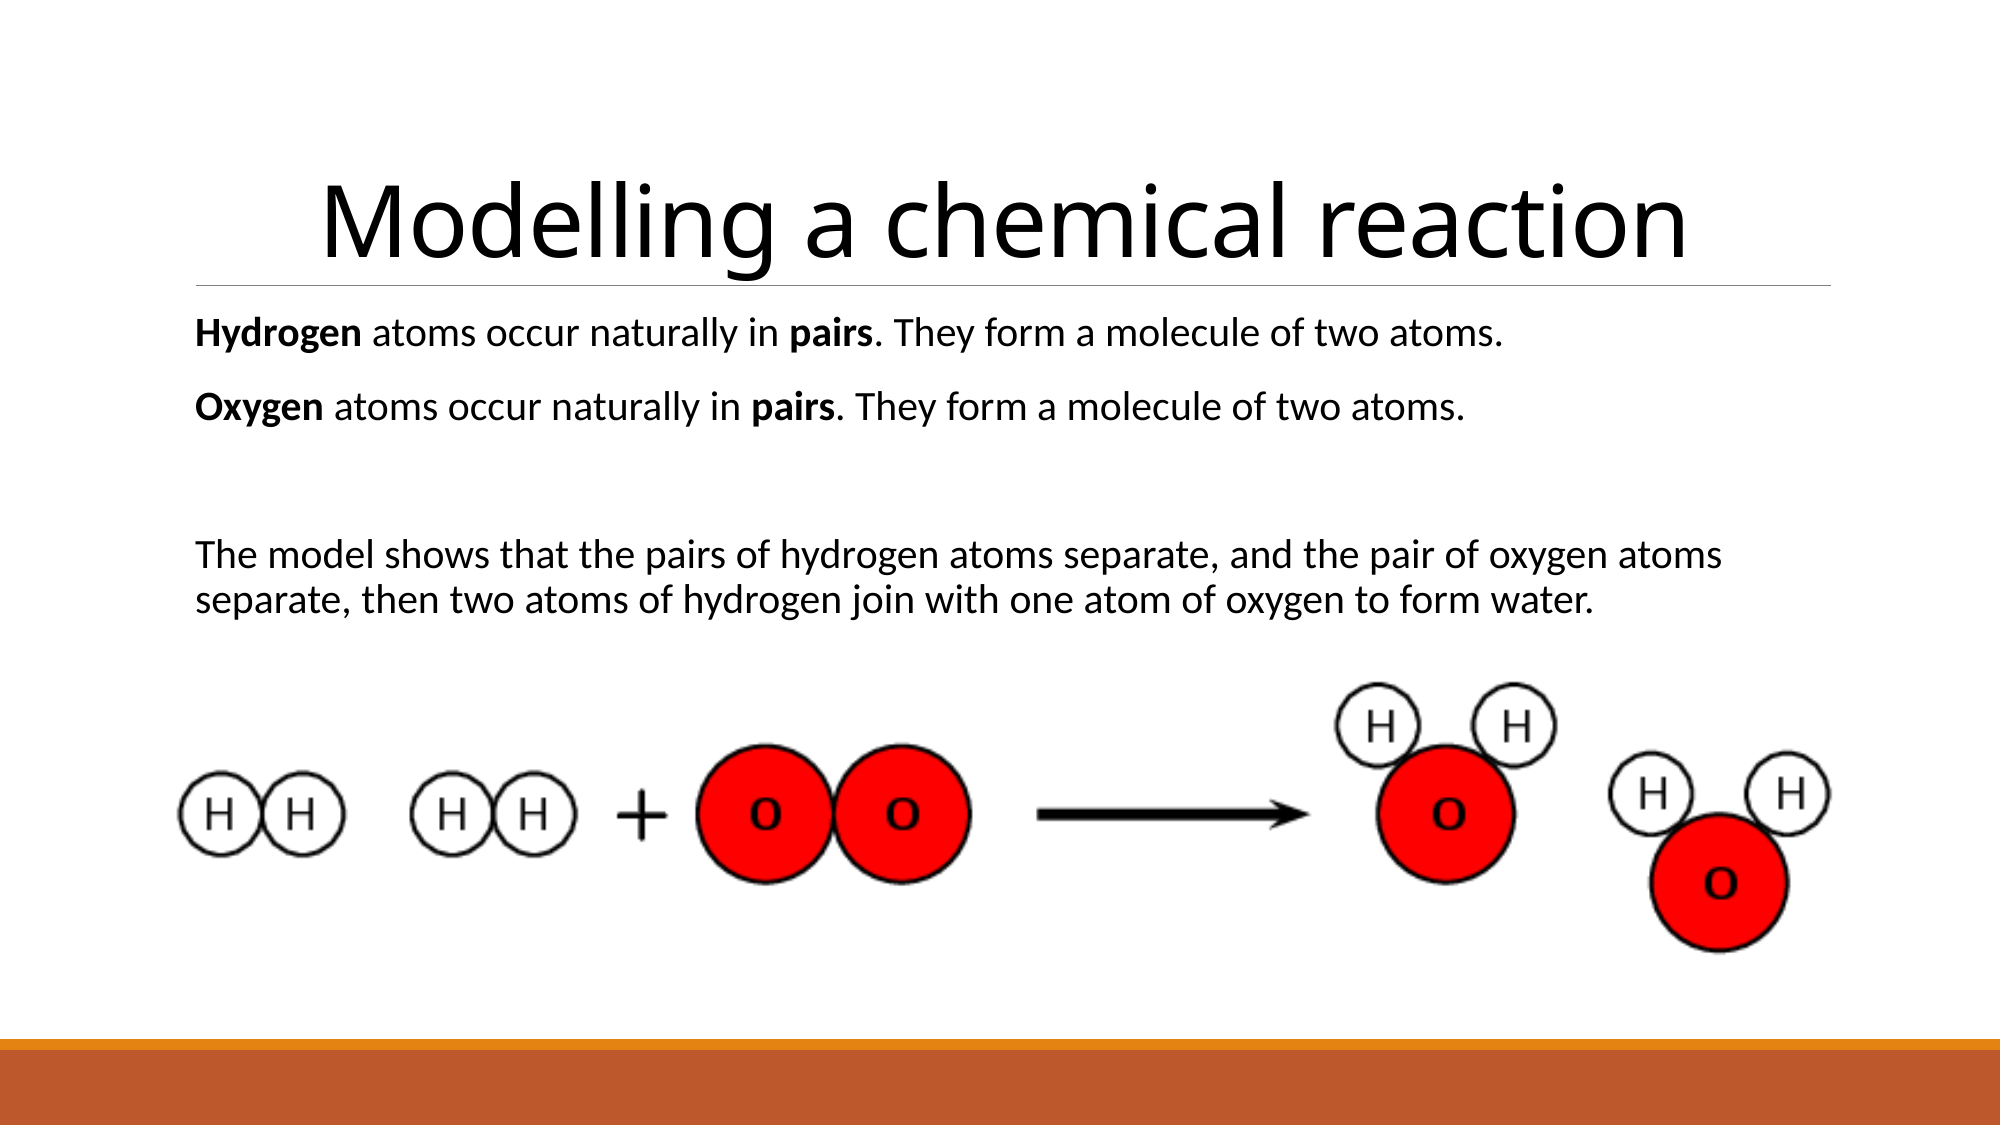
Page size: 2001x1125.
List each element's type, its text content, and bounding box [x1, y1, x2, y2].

title Modelling a chemical reaction [180, 47, 1830, 285]
picture [149, 632, 1861, 998]
list Hydrogen atoms occur naturally in pairs. They form a molecule of two atoms. Oxygen atoms occur naturally in pairs. They form a molecule of two atoms. The model shows that the pairs of hydrogen atoms separate, and the pair of oxygen atoms separate, then two atoms of hydrogen join with one atom of oxygen to form water. [180, 302, 1830, 628]
